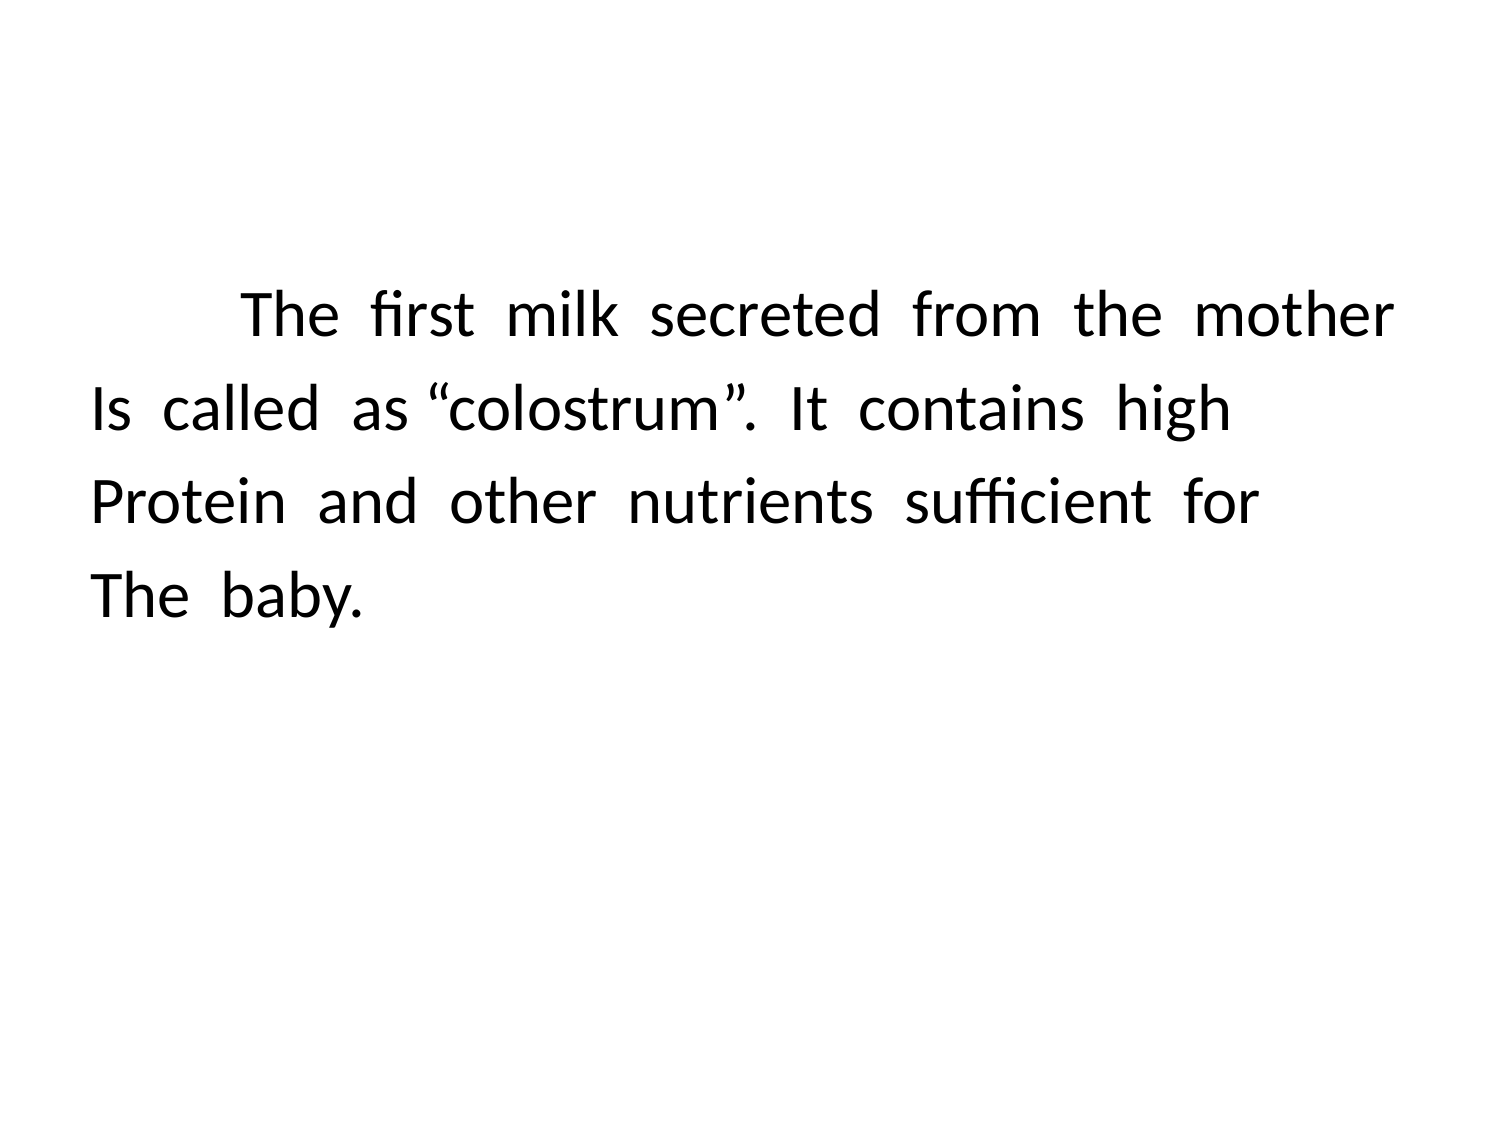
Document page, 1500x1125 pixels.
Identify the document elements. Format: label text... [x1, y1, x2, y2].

list The first milk secreted from the mother Is called as “colostrum”. It contains high Protein and other nutrients sufficient for The baby. [75, 262, 1425, 1005]
